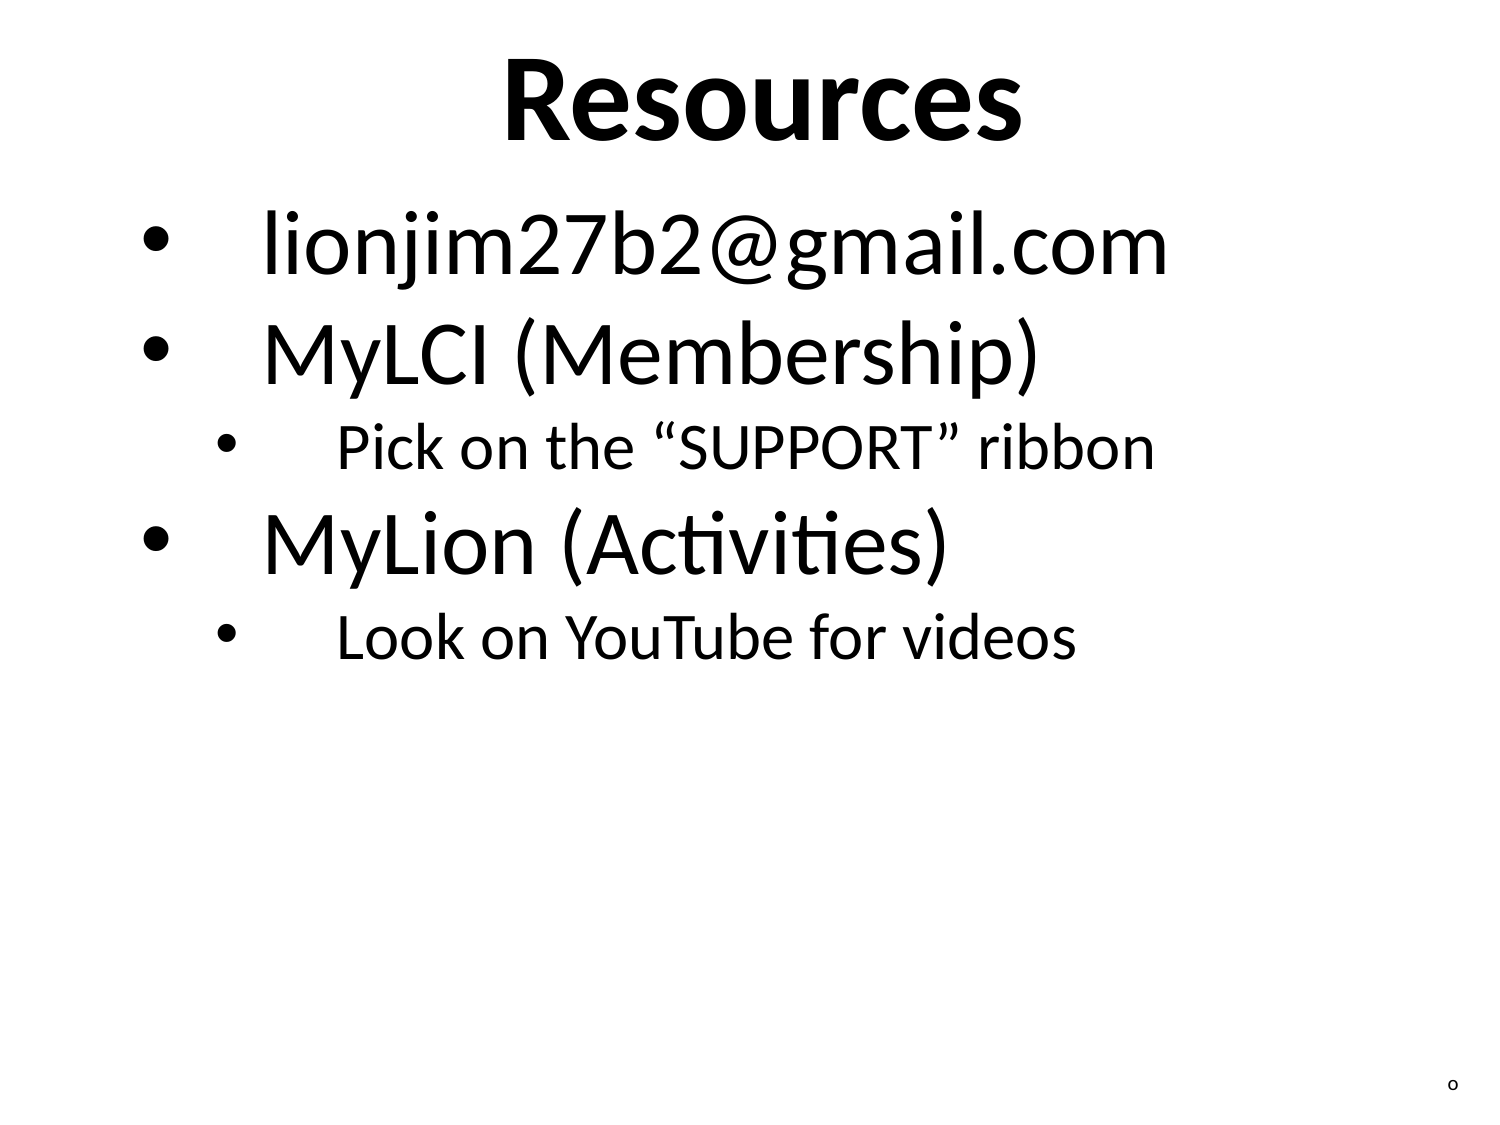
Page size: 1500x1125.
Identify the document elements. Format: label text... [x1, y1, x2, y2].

text_box o [1437, 1062, 1463, 1103]
text_box lionjim27b2@gmail.com MyLCI (Membership) Pick on the “SUPPORT” ribbon MyLion (Activities) Look on YouTube for videos [124, 174, 1425, 825]
text_box Resources [124, 0, 1401, 174]
